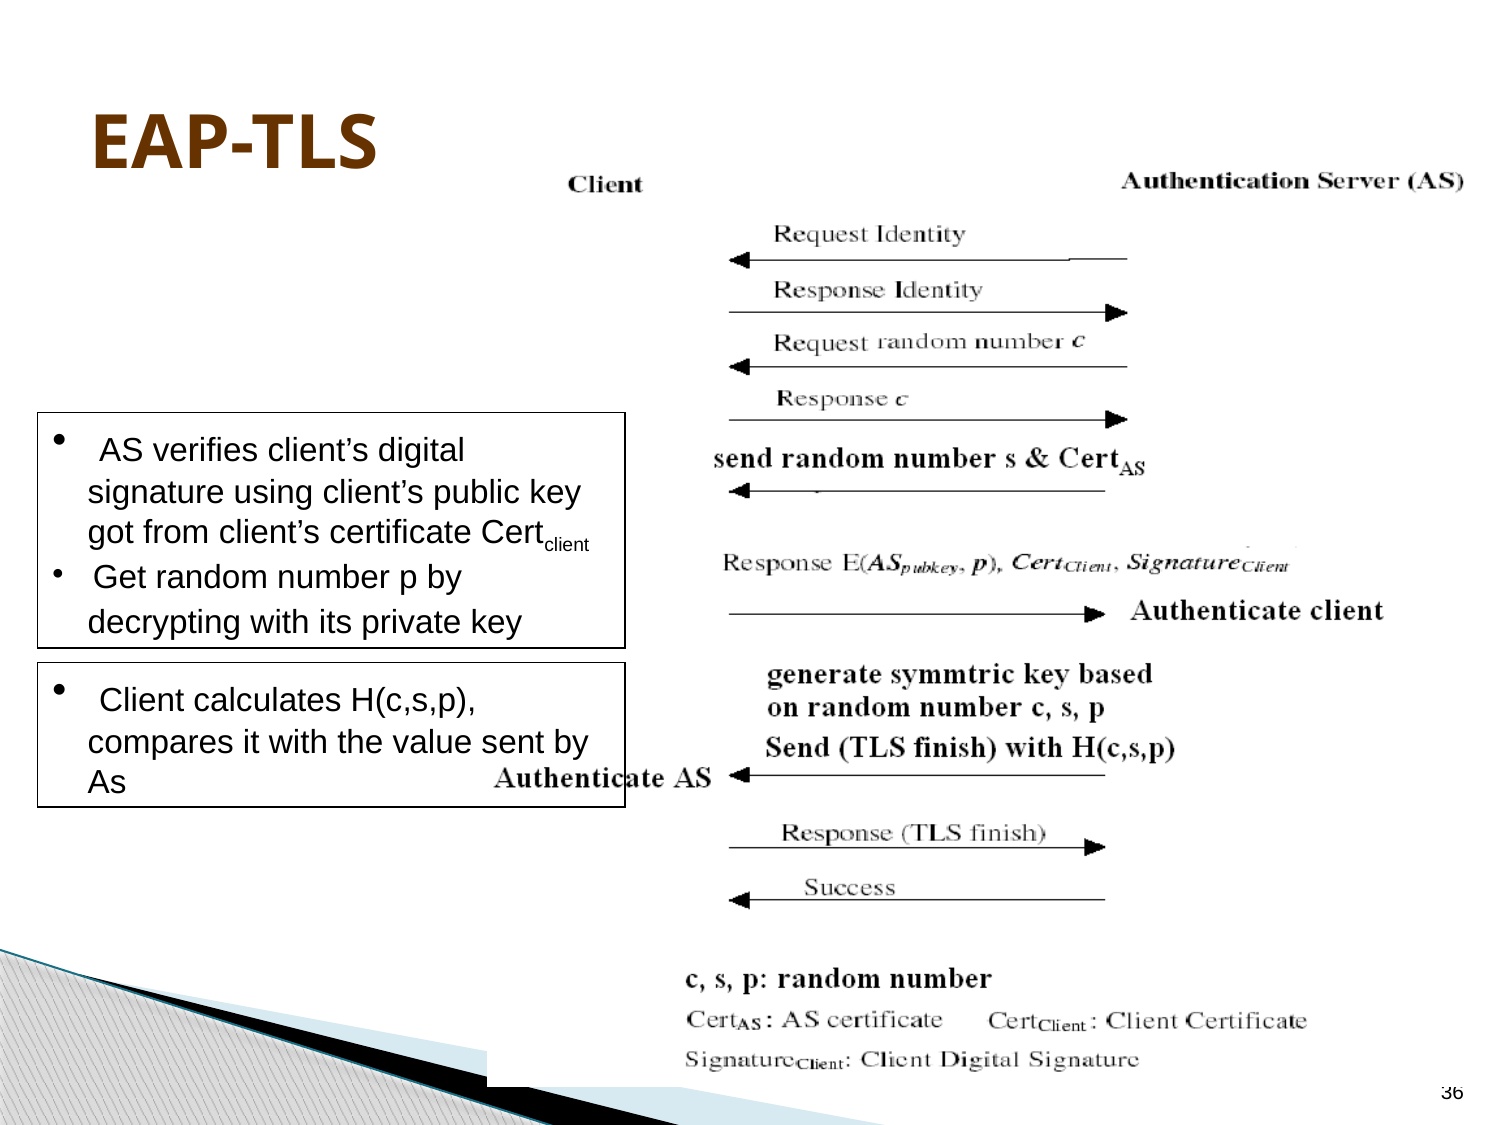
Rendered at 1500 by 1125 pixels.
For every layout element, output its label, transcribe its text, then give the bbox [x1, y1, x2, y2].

slide_number 36 [1418, 1094, 1479, 1112]
text_box AS verifies client’s digital signature using client’s public key got from client’s certificate Certclient Get random number p by decrypting with its private key [37, 412, 481, 648]
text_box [487, 162, 1476, 1087]
text_box Client calculates H(c,s,p), compares it with the value sent by As [37, 662, 481, 808]
title EAP-TLS [75, 45, 1425, 233]
